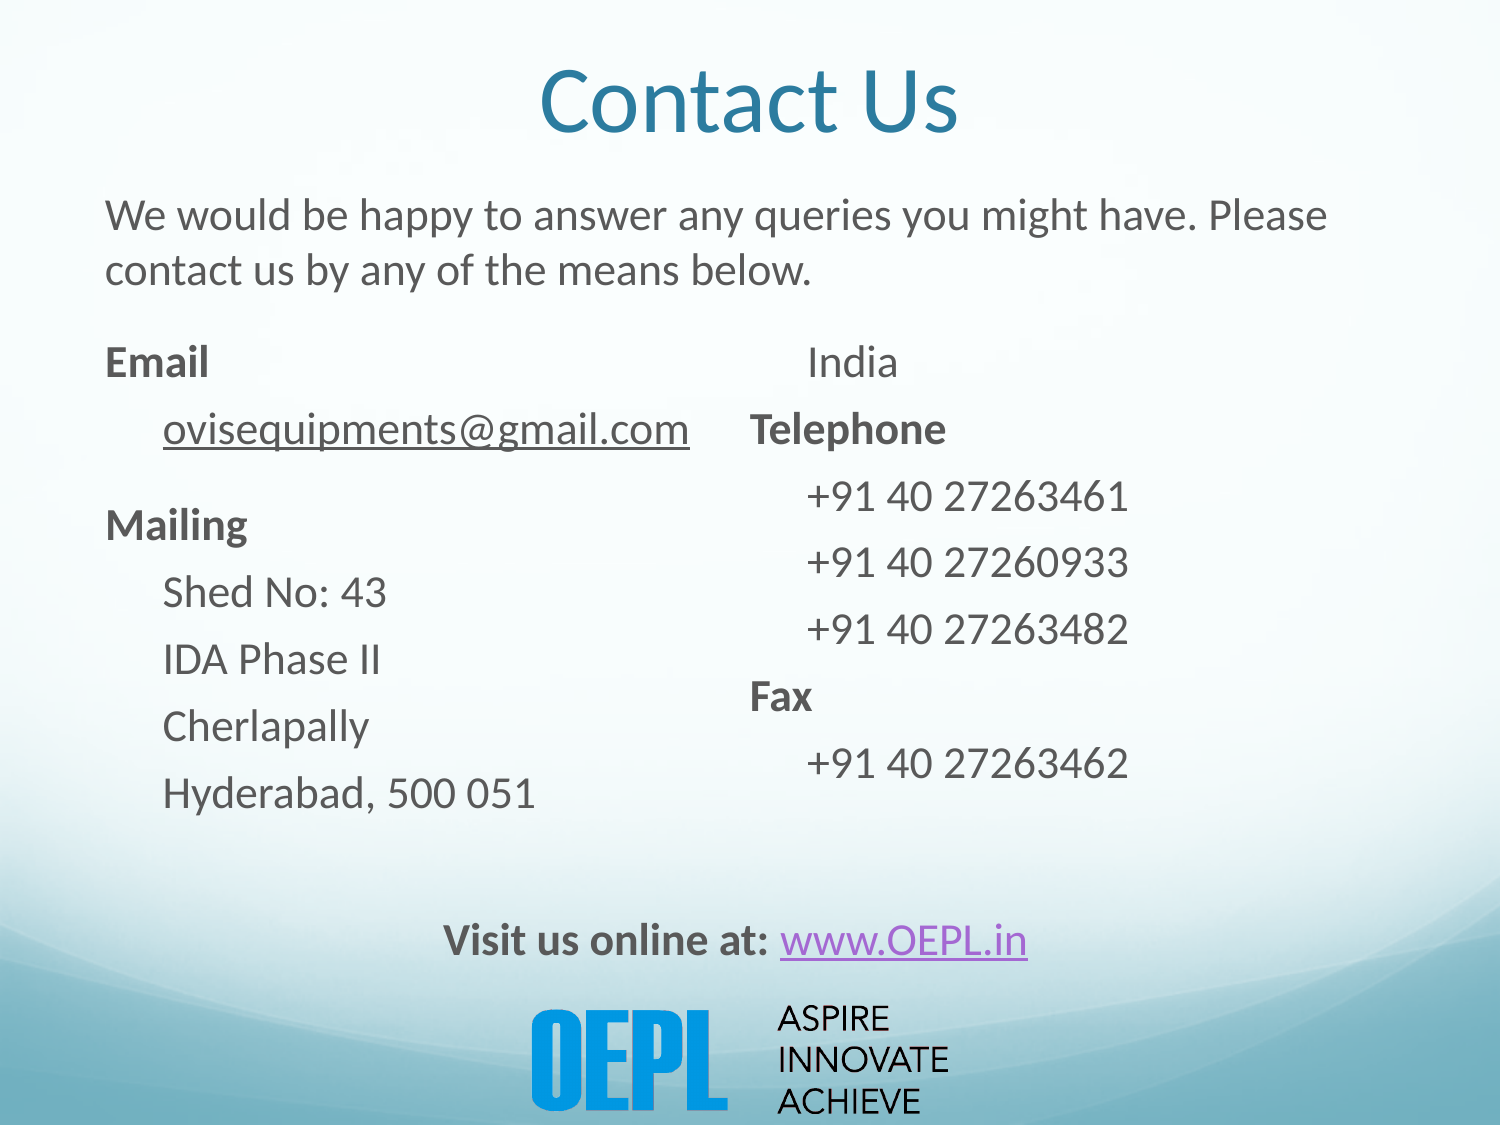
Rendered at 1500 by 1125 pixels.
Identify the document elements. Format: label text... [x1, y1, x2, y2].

picture [528, 1000, 952, 1115]
text_box We would be happy to answer any queries you might have. Please contact us by any of the means below. [90, 177, 1410, 303]
text_box Visit us online at: www.OEPL.in [428, 902, 1065, 972]
title Contact Us [90, 37, 1410, 160]
list Email ovisequipments@gmail.com Mailing Shed No: 43 IDA Phase II Cherlapally Hyderabad, 500 051 India Telephone +91 40 27263461 +91 40 27260933 +91 40 27263482 Fax +91 40 27263462 [90, 334, 1410, 871]
